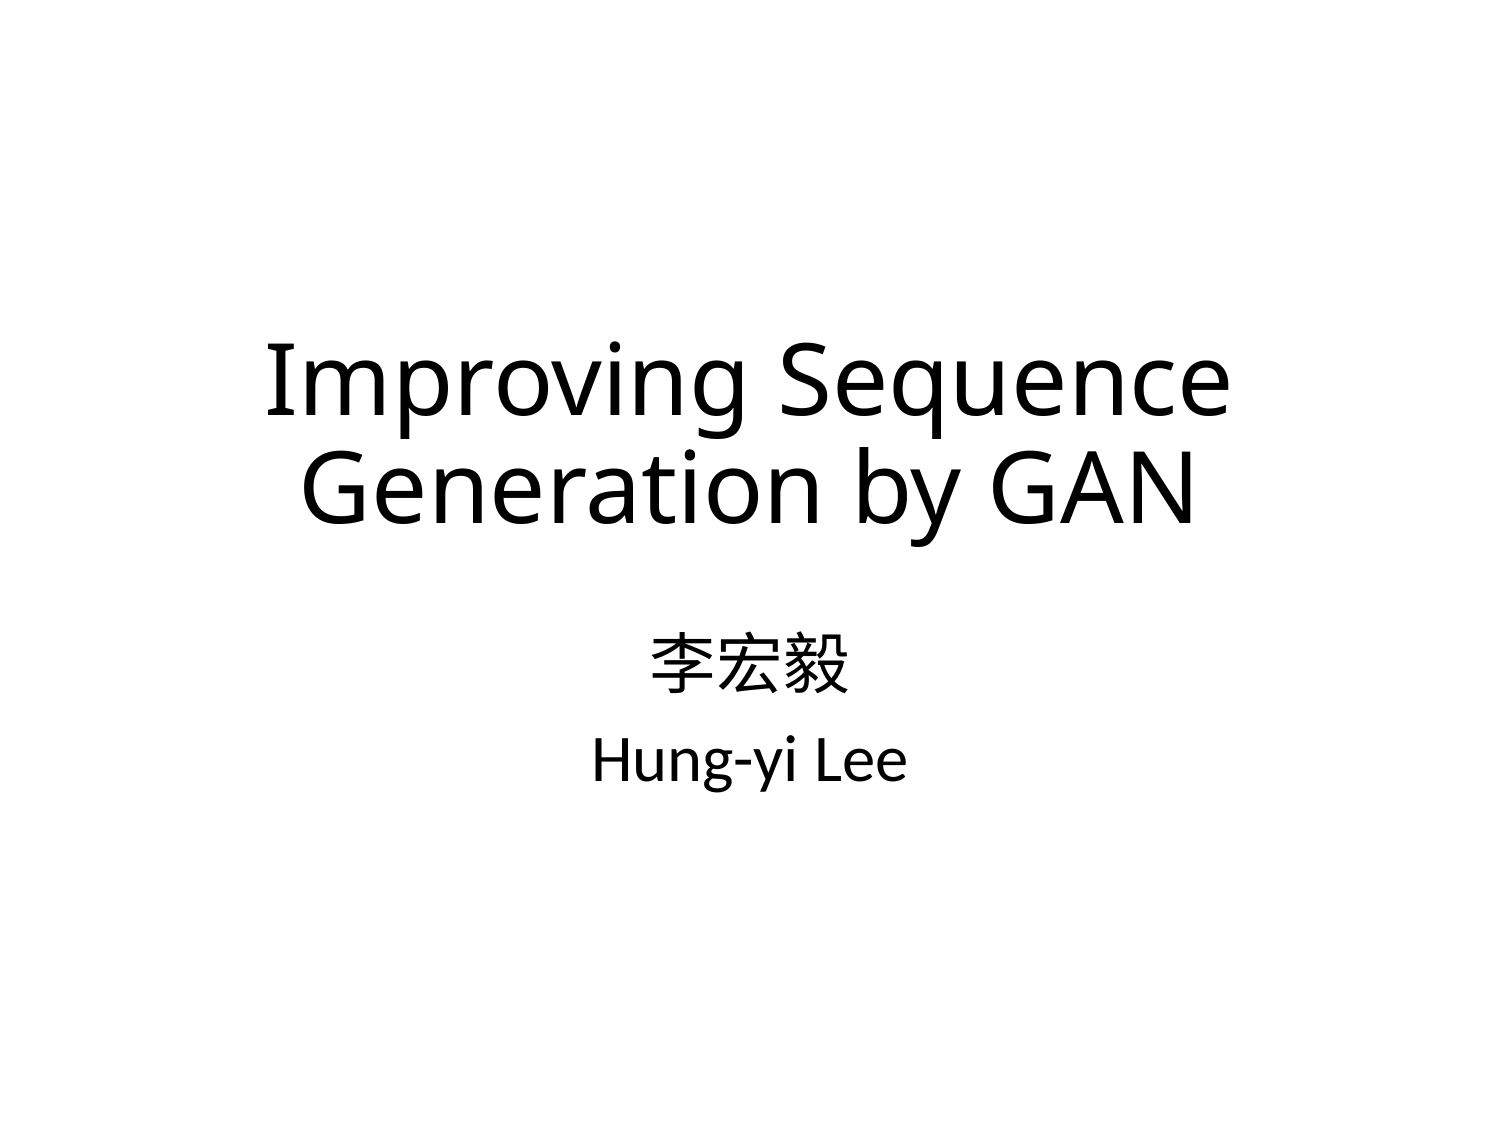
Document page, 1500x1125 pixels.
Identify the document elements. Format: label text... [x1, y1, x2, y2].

subtitle 李宏毅 Hung-yi Lee [187, 623, 1313, 895]
title Improving Sequence Generation by GAN [112, 161, 1388, 553]
